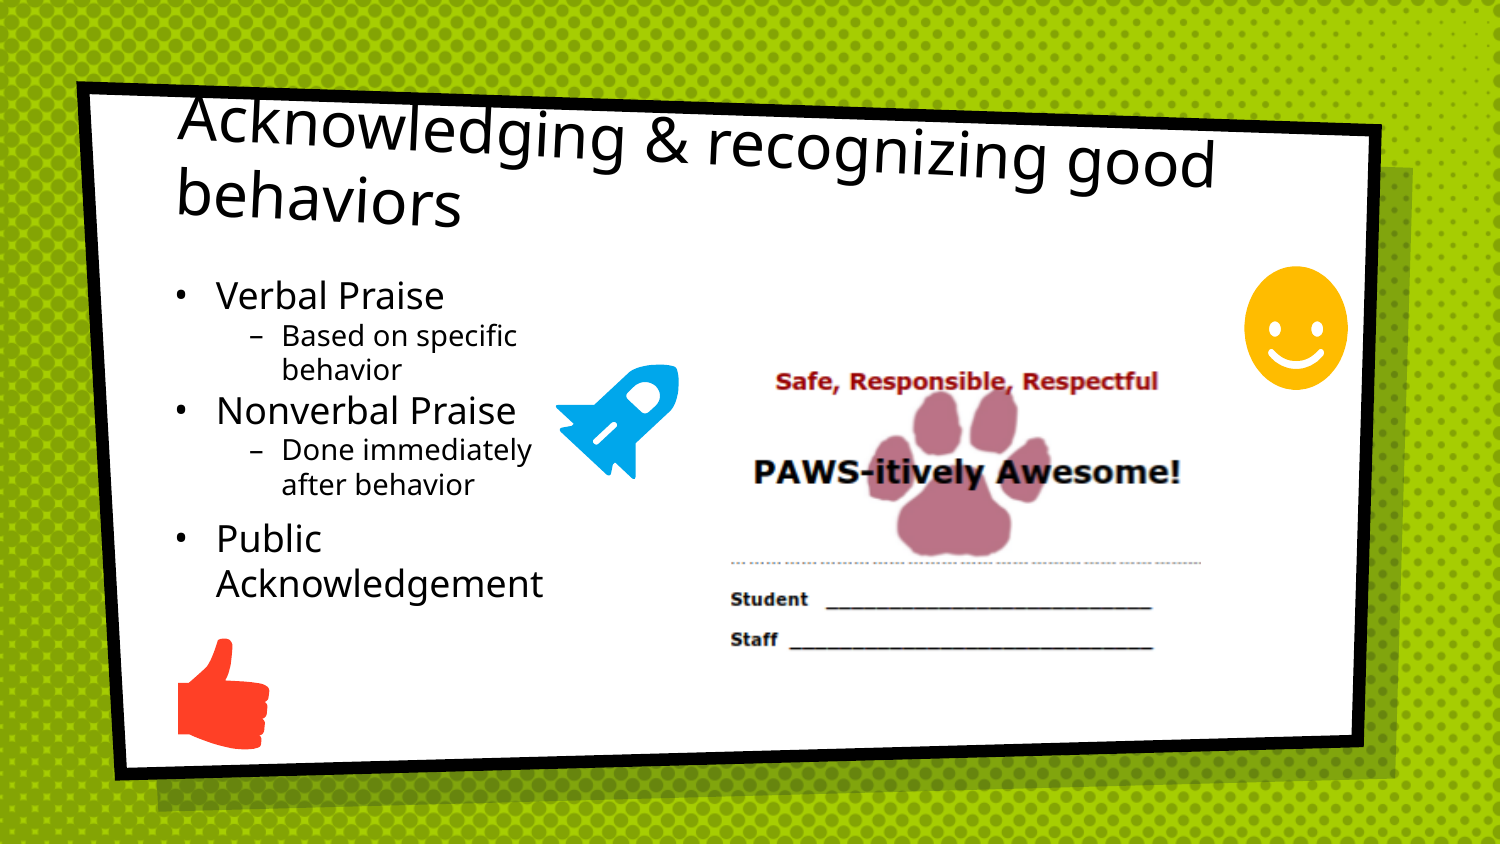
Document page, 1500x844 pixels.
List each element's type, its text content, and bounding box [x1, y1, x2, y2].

text_box Verbal Praise Based on specific behavior Nonverbal Praise Done immediately after behavior Public Acknowledgement [144, 256, 566, 658]
title Acknowledging & recognizing good behaviors [157, 116, 1316, 293]
picture [730, 354, 1201, 659]
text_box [555, 364, 679, 480]
text_box [1244, 266, 1348, 390]
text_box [144, 638, 270, 750]
